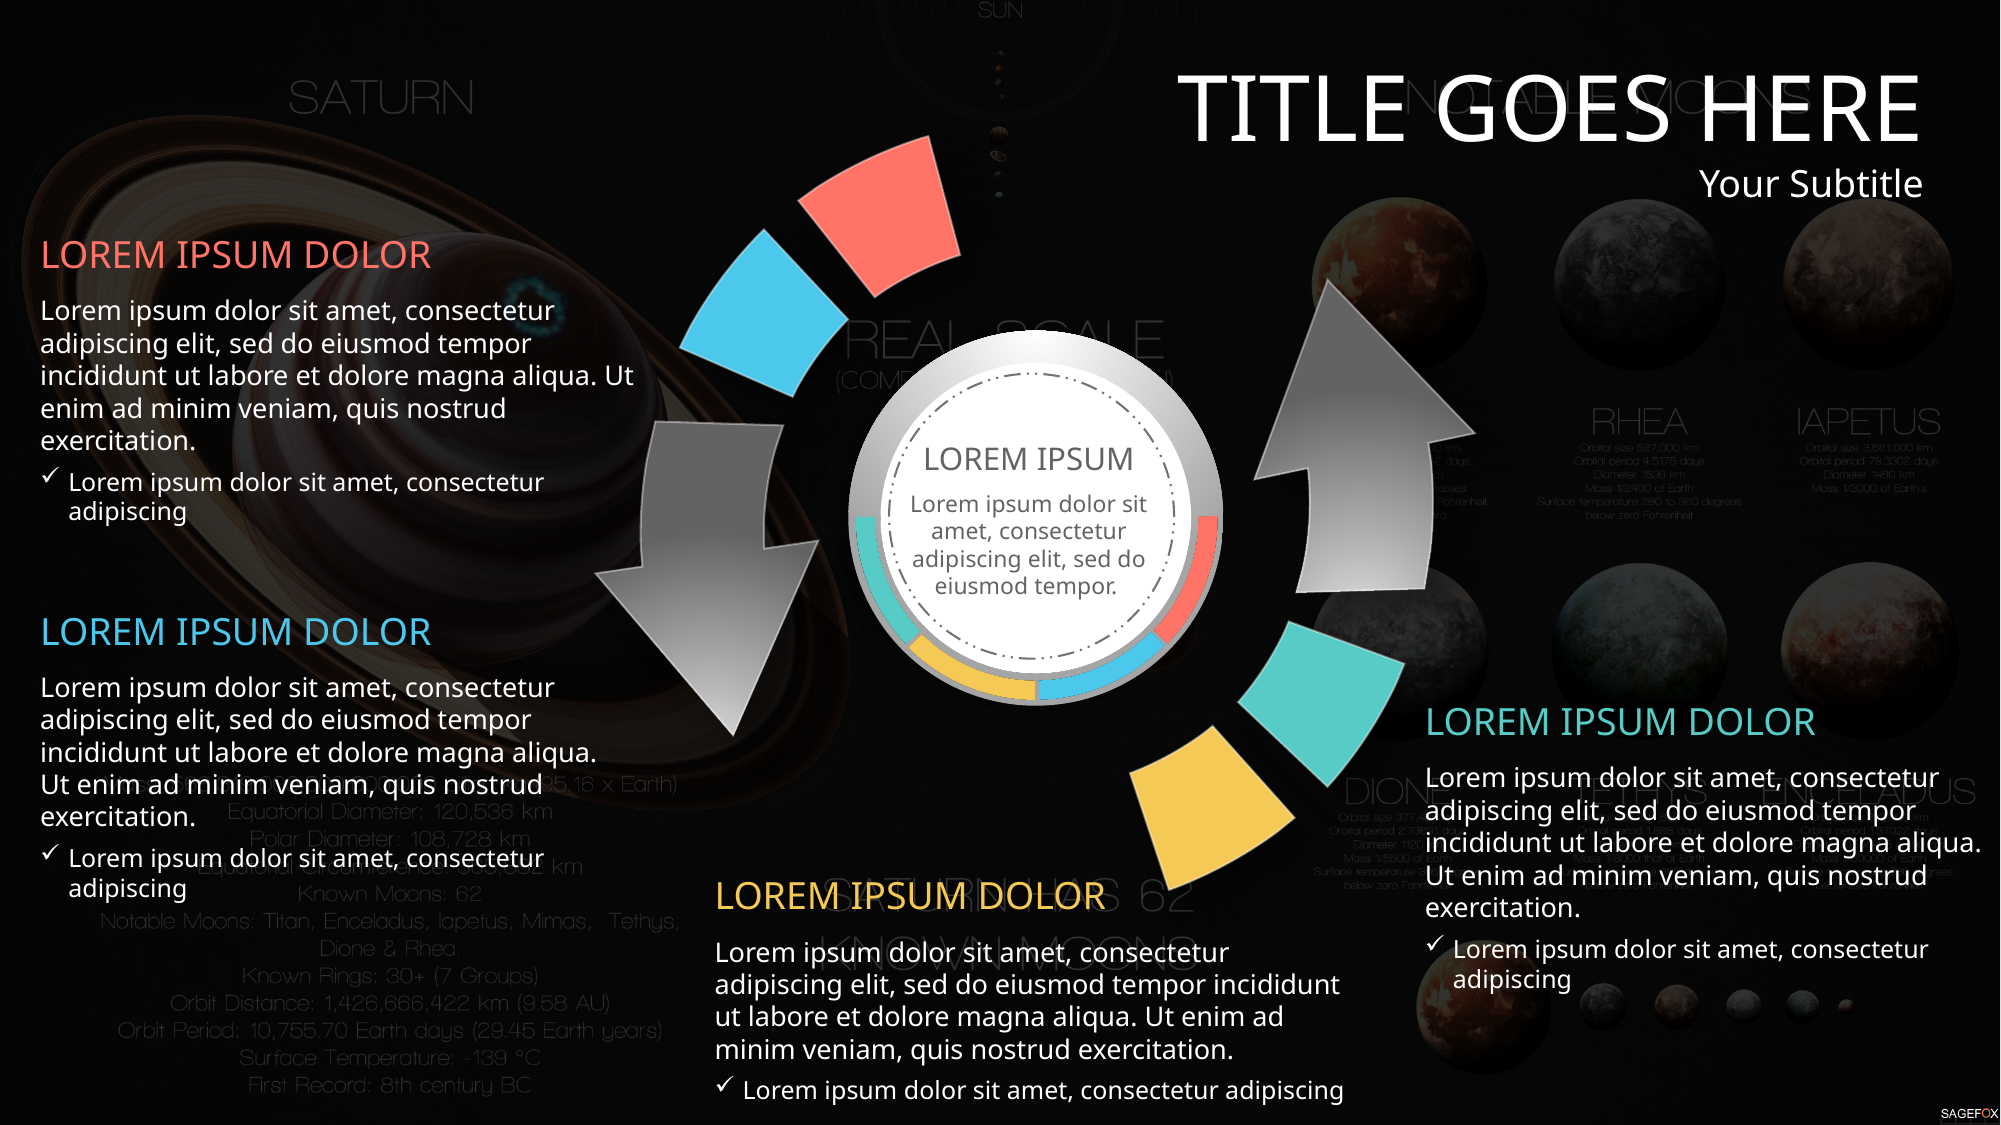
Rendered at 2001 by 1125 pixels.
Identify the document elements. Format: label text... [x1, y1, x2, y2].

text_box LOREM IPSUM DOLOR Lorem ipsum dolor sit amet, consectetur adipiscing elit, sed do eiusmod tempor incididunt ut labore et dolore magna aliqua. Ut enim ad minim veniam, quis nostrud exercitation. Lorem ipsum dolor sit amet, consectetur adipiscing [1410, 690, 2000, 1001]
text_box LOREM IPSUM DOLOR Lorem ipsum dolor sit amet, consectetur adipiscing elit, sed do eiusmod tempor incididunt ut labore et dolore magna aliqua. Ut enim ad minim veniam, quis nostrud exercitation. Lorem ipsum dolor sit amet, consectetur adipiscing [699, 865, 1378, 1113]
text_box TITLE GOES HERE Your Subtitle [1035, 42, 1939, 212]
text_box [593, 420, 820, 738]
text_box LOREM IPSUM DOLOR Lorem ipsum dolor sit amet, consectetur adipiscing elit, sed do eiusmod tempor incididunt ut labore et dolore magna aliqua. Ut enim ad minim veniam, quis nostrud exercitation. Lorem ipsum dolor sit amet, consectetur adipiscing [25, 600, 624, 910]
picture [0, 0, 2001, 1125]
text_box [796, 134, 962, 299]
text_box [1128, 724, 1297, 865]
text_box LOREM IPSUM DOLOR Lorem ipsum dolor sit amet, consectetur adipiscing elit, sed do eiusmod tempor incididunt ut labore et dolore magna aliqua. Ut enim ad minim veniam, quis nostrud exercitation. Lorem ipsum dolor sit amet, consectetur adipiscing [25, 223, 659, 534]
text_box [1236, 620, 1406, 789]
text_box [678, 228, 850, 399]
text_box [1252, 278, 1477, 594]
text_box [848, 330, 1224, 706]
